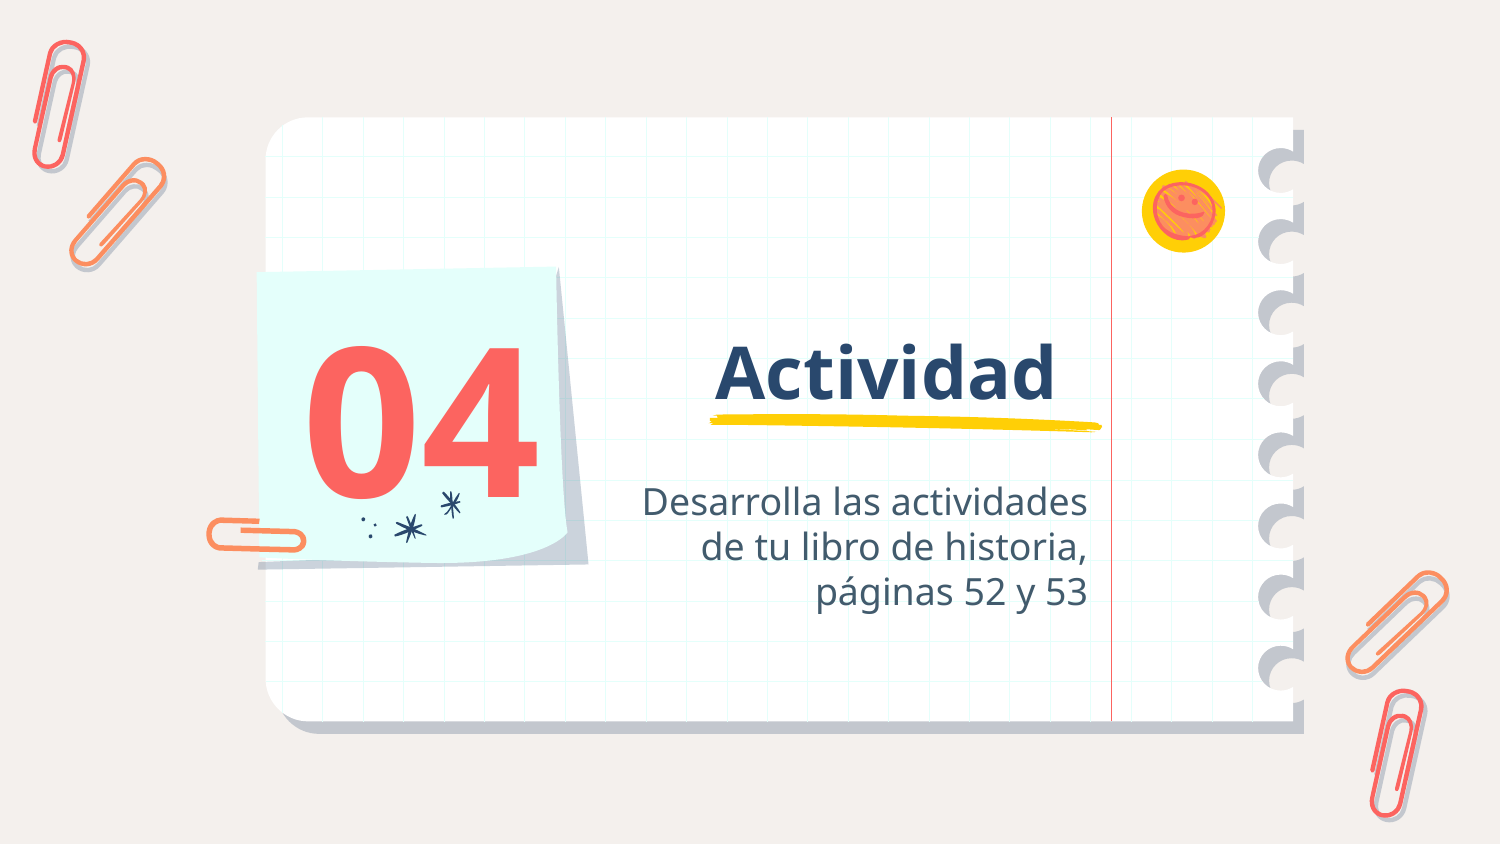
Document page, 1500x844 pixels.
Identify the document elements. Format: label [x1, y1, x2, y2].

text_box [1136, 169, 1231, 253]
text_box [206, 517, 234, 552]
text_box [261, 117, 1305, 735]
text_box [239, 251, 605, 589]
text_box [362, 482, 460, 548]
